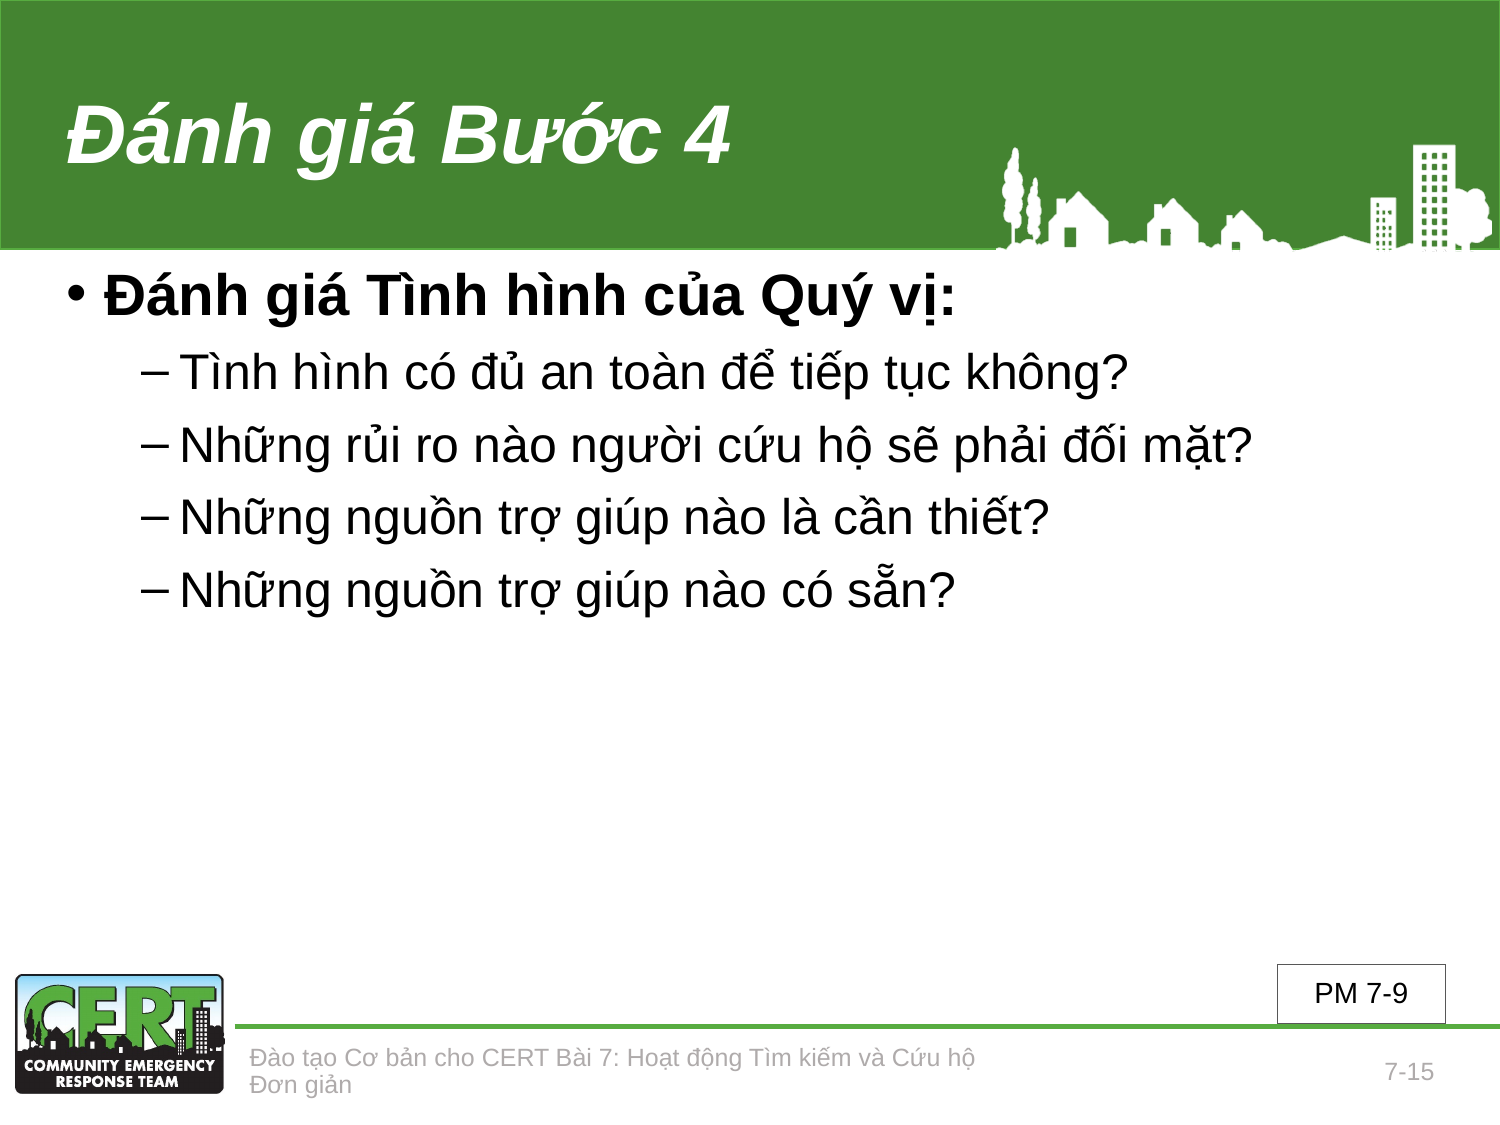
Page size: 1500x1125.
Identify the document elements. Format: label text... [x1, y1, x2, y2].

list PM 7-9 [1277, 964, 1446, 1024]
picture [14, 973, 225, 1094]
list Đào tạo Cơ bản cho CERT Bài 7: Hoạt động Tìm kiếm và Cứu hộ Đơn giản [234, 1047, 1005, 1098]
picture [993, 137, 1497, 252]
list 7-15 [1153, 1047, 1450, 1098]
list Đánh giá Tình hình của Quý vị: Tình hình có đủ an toàn để tiếp tục không? Những rủi ro nào người cứu hộ sẽ phải đối mặt? Những nguồn trợ giúp nào là cần thiết? Những nguồn trợ giúp nào có sẵn? [51, 249, 1449, 1034]
title Đánh giá Bước 4 [51, 52, 1005, 220]
